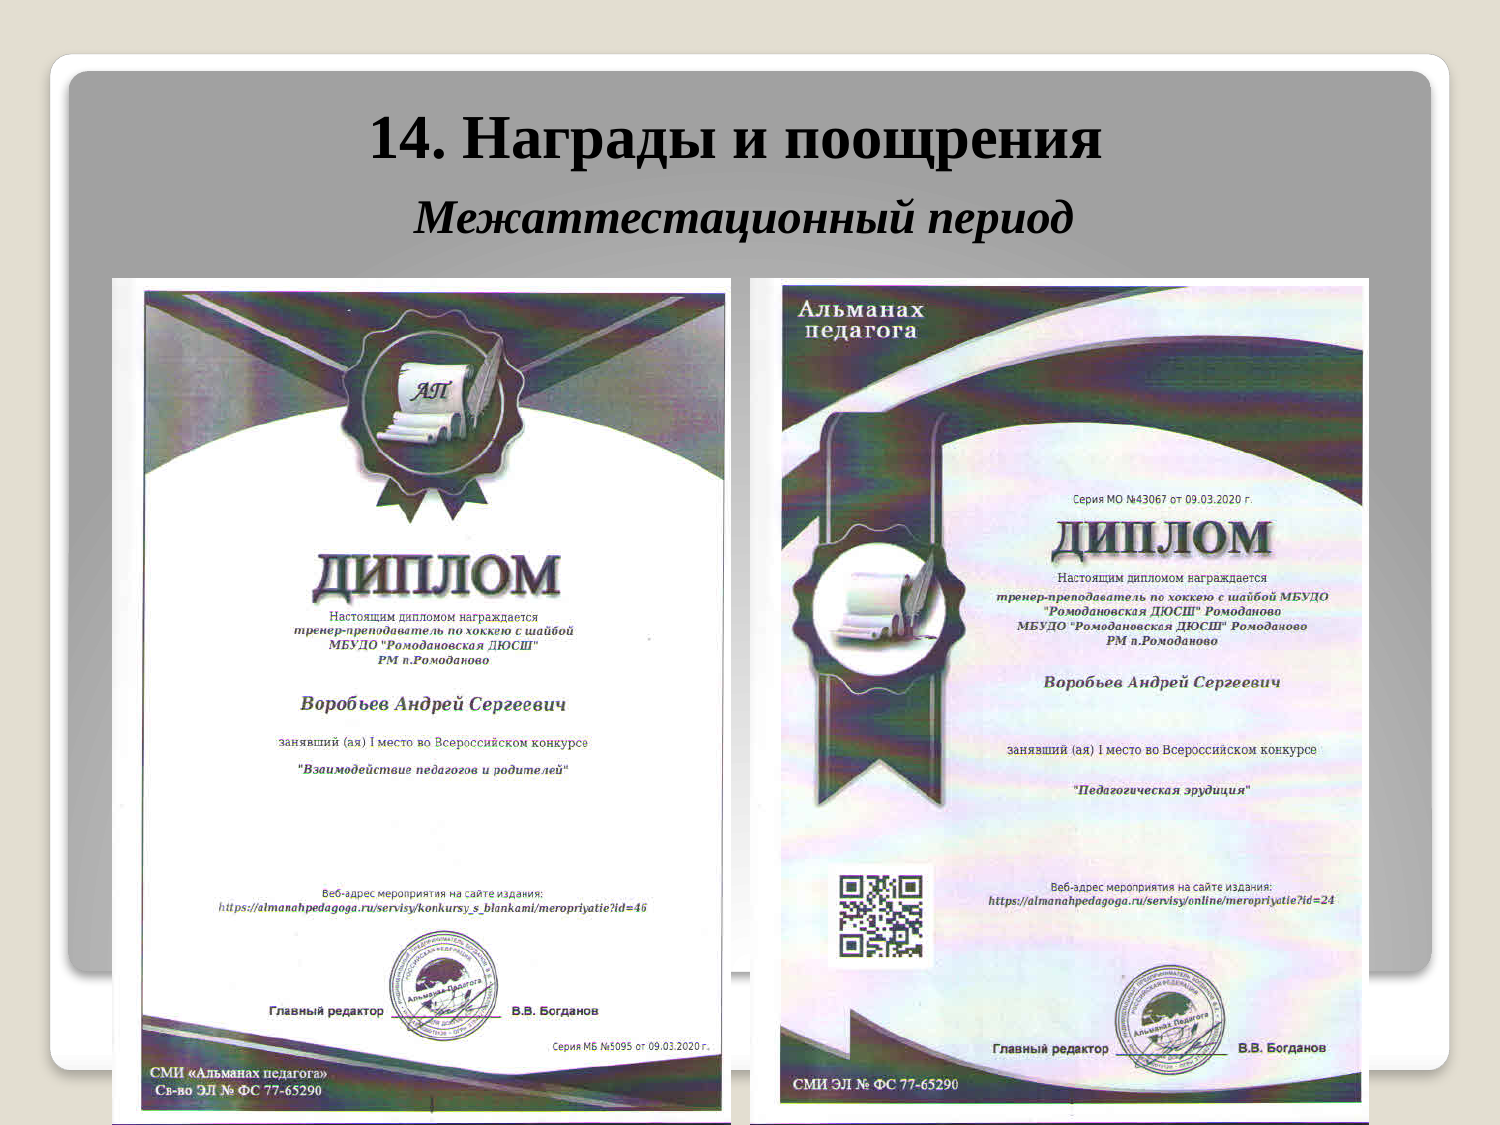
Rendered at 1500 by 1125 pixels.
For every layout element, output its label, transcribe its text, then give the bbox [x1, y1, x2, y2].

picture [111, 278, 731, 1125]
picture [749, 278, 1369, 1125]
title 14. Награды и поощрения Межаттестационный период [76, 87, 1397, 398]
